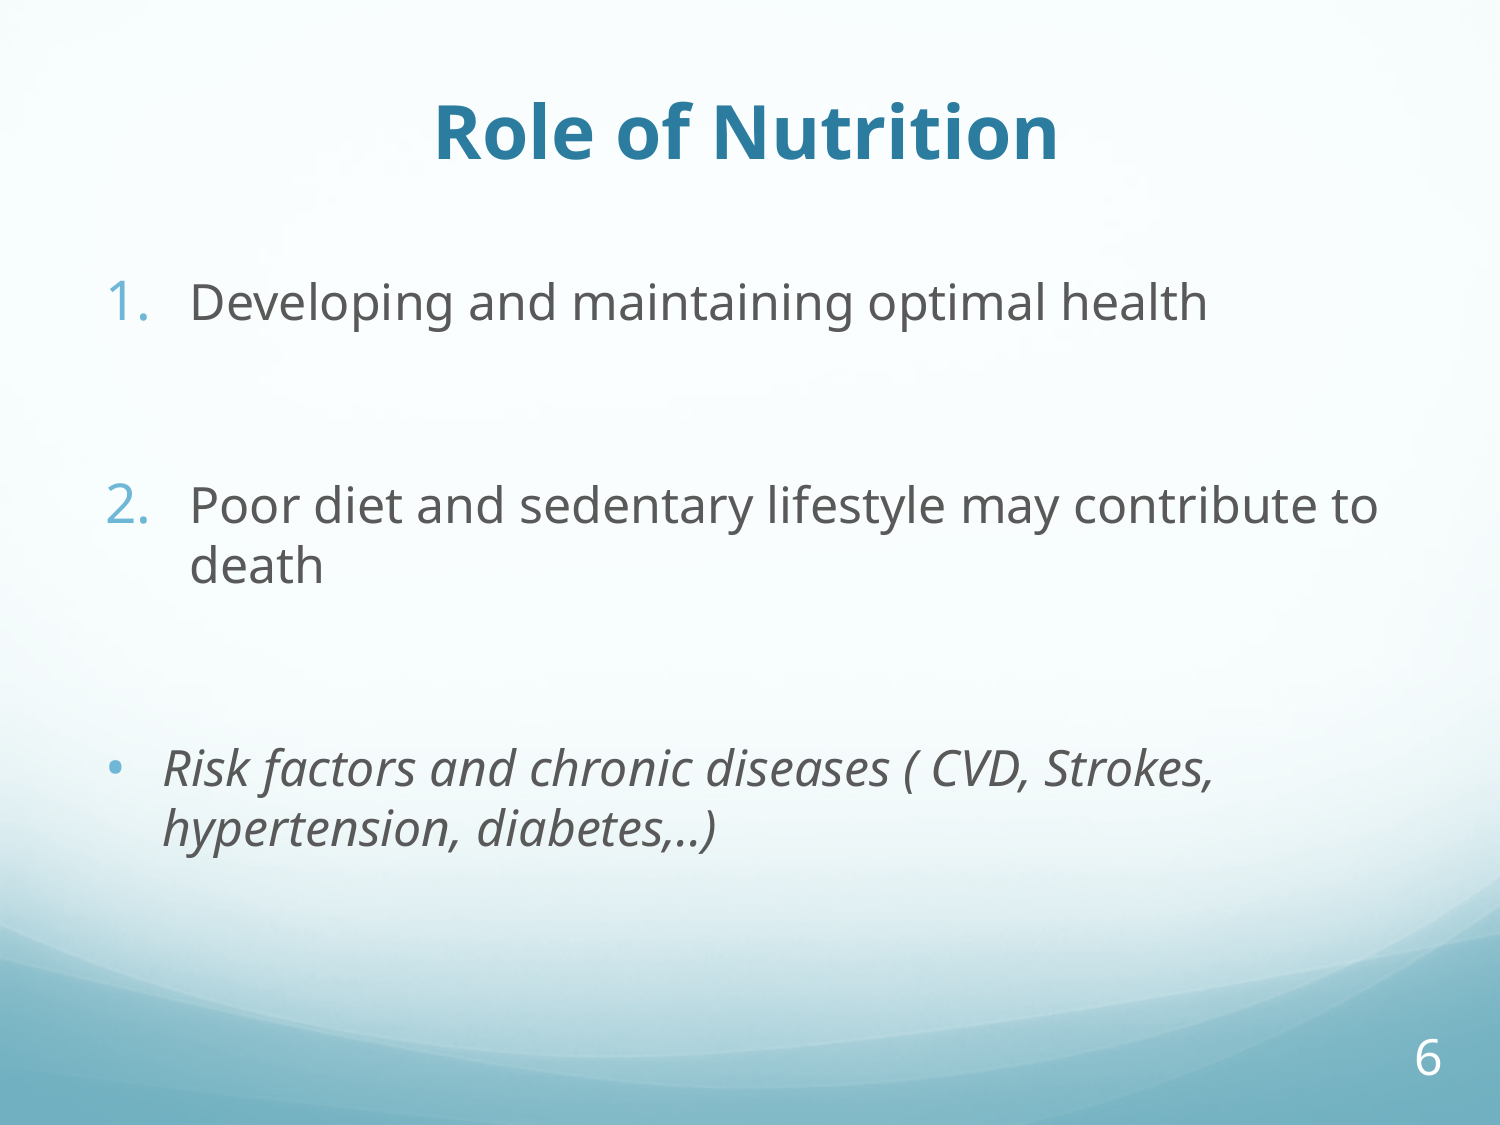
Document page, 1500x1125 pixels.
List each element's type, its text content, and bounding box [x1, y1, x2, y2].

title Role of Nutrition [87, 0, 1407, 182]
list Developing and maintaining optimal health Poor diet and sedentary lifestyle may contribute to death Risk factors and chronic diseases ( CVD, Strokes, hypertension, diabetes,..) [90, 262, 1410, 975]
slide_number 6 [1295, 1029, 1459, 1090]
